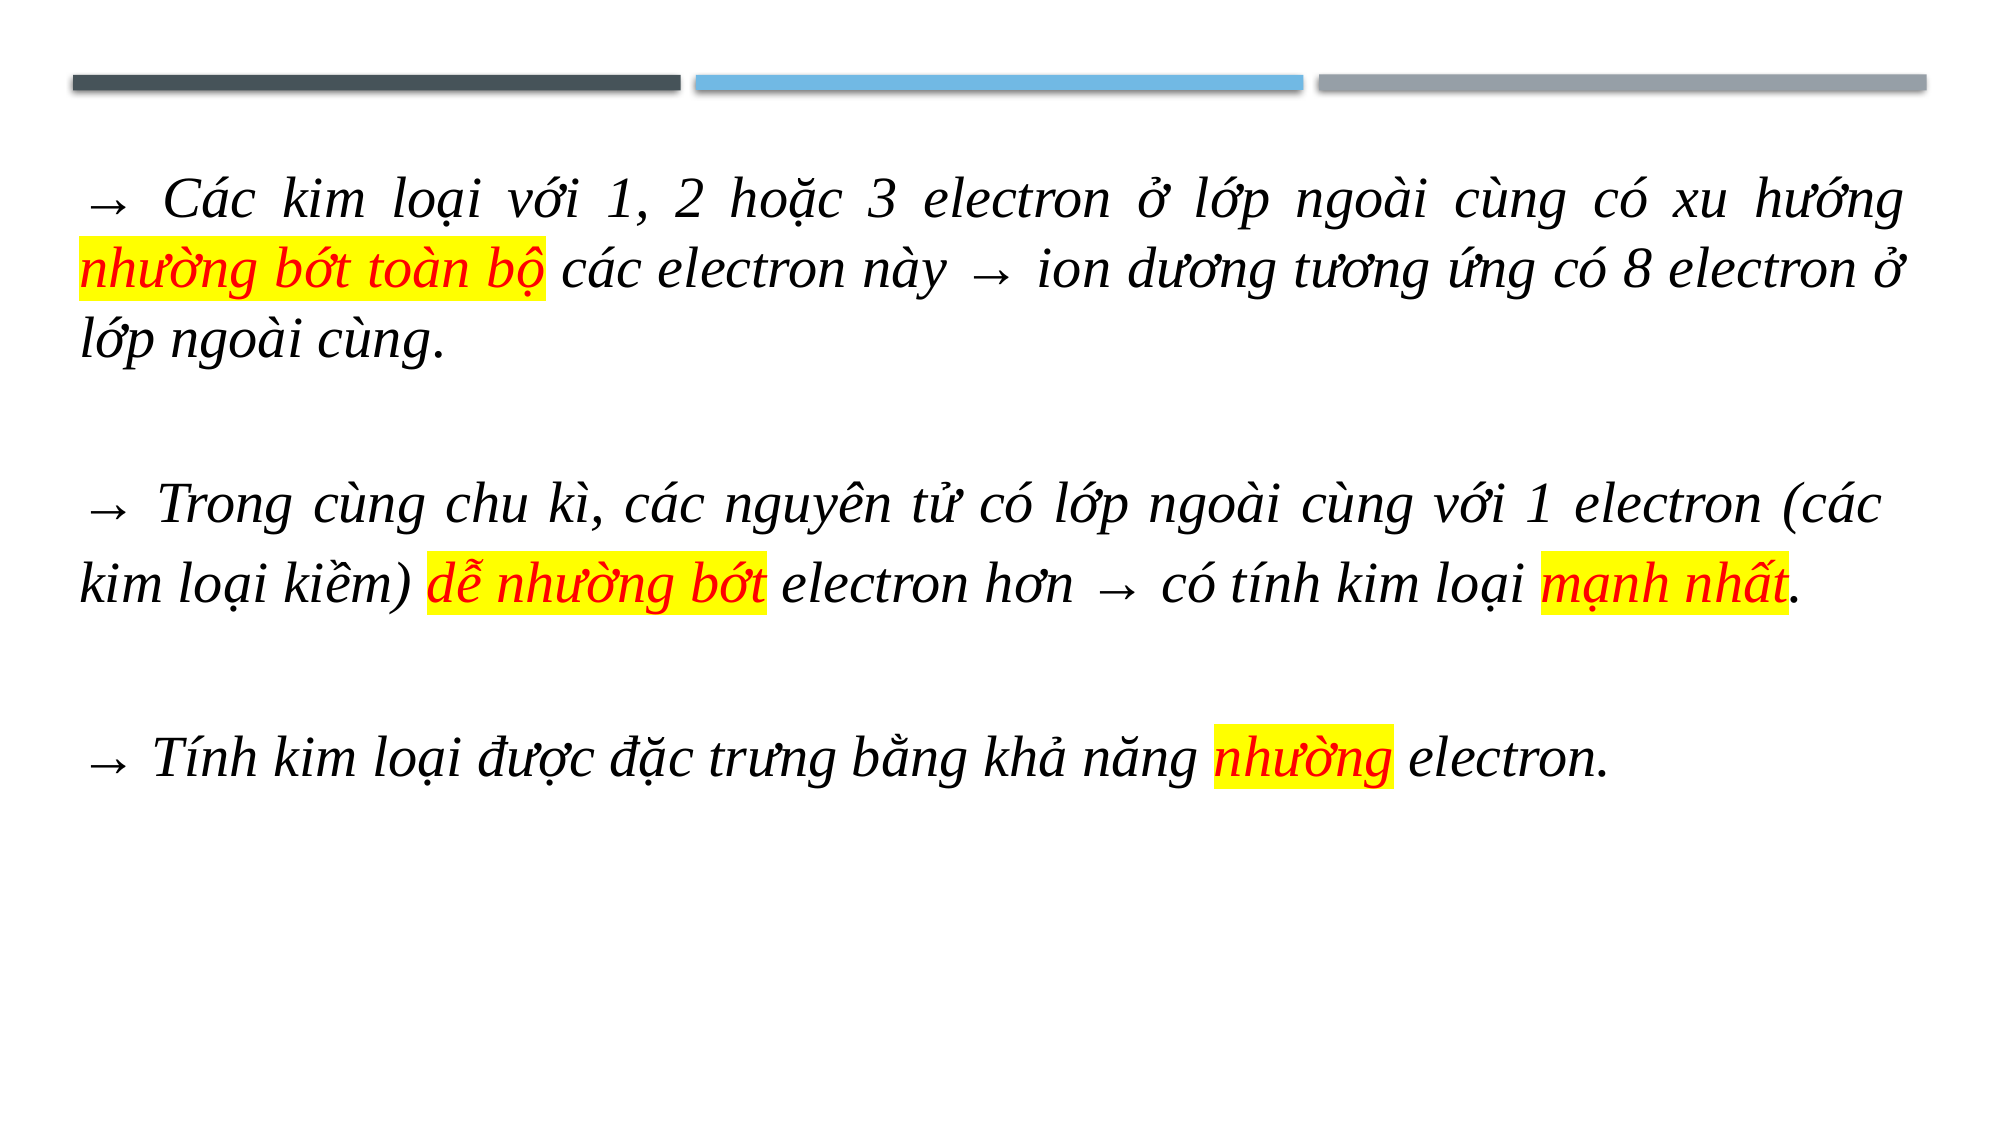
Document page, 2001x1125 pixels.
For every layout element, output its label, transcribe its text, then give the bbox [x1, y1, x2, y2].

text_box → Các kim loại với 1, 2 hoặc 3 electron ở lớp ngoài cùng có xu hướng nhường bớt toàn bộ các electron này → ion dương tương ứng có 8 electron ở lớp ngoài cùng. [64, 152, 1920, 377]
text_box → Tính kim loại được đặc trưng bằng khả năng nhường electron. [64, 699, 1899, 796]
text_box → Trong cùng chu kì, các nguyên tử có lớp ngoài cùng với 1 electron (các kim loại kiềm) dễ nhường bớt electron hơn → có tính kim loại mạnh nhất. [64, 446, 1899, 622]
